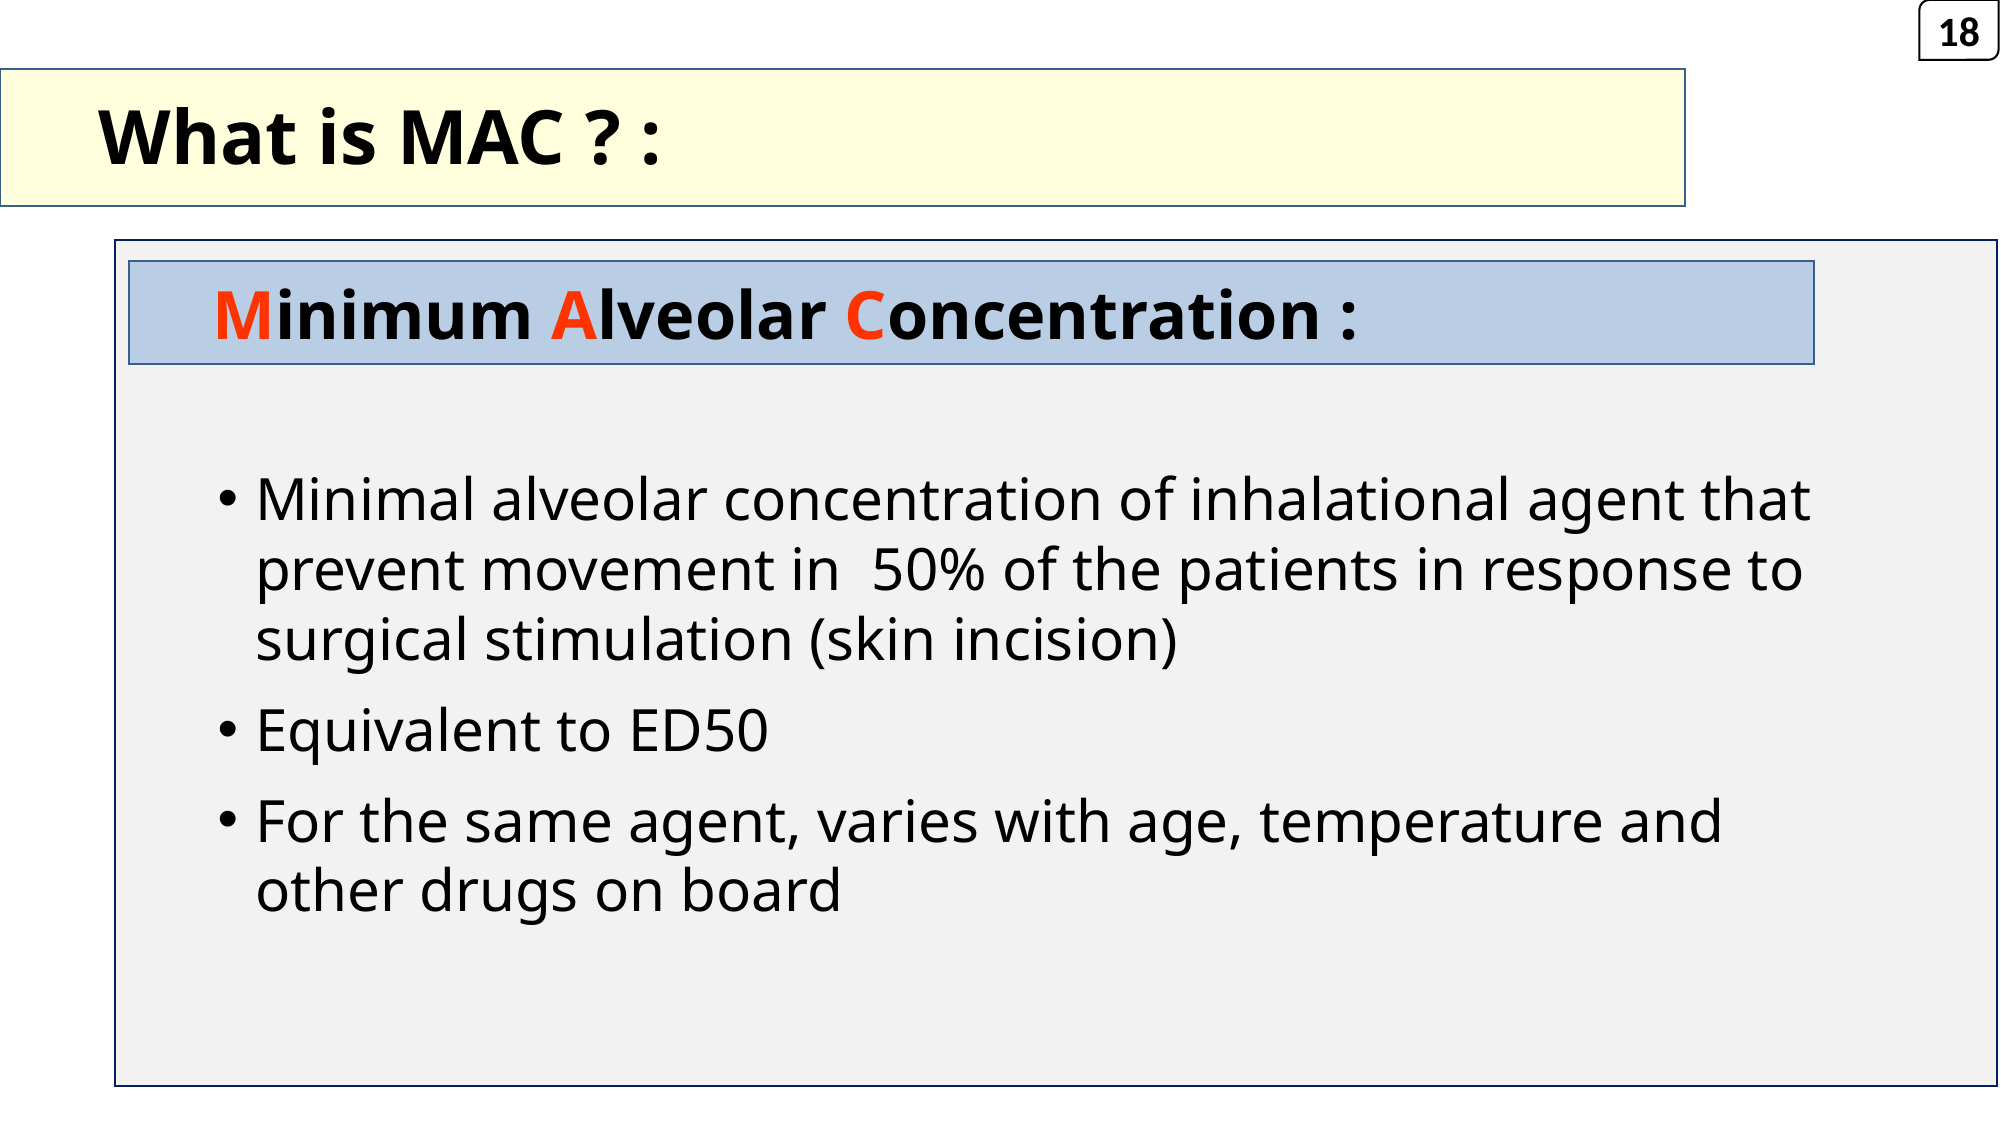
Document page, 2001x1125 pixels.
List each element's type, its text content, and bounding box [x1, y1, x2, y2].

text_box [114, 239, 1998, 1087]
text_box Minimal alveolar concentration of inhalational agent that prevent movement in 50% of the patients in response to surgical stimulation (skin incision) Equivalent to ED50 For the same agent, varies with age, temperature and other drugs on board [202, 364, 1896, 1029]
title What is MAC ? : [83, 81, 1809, 200]
text_box Minimum Alveolar Concentration : [128, 260, 1815, 365]
text_box [0, 68, 1686, 207]
text_box 18 [1918, 0, 2000, 61]
